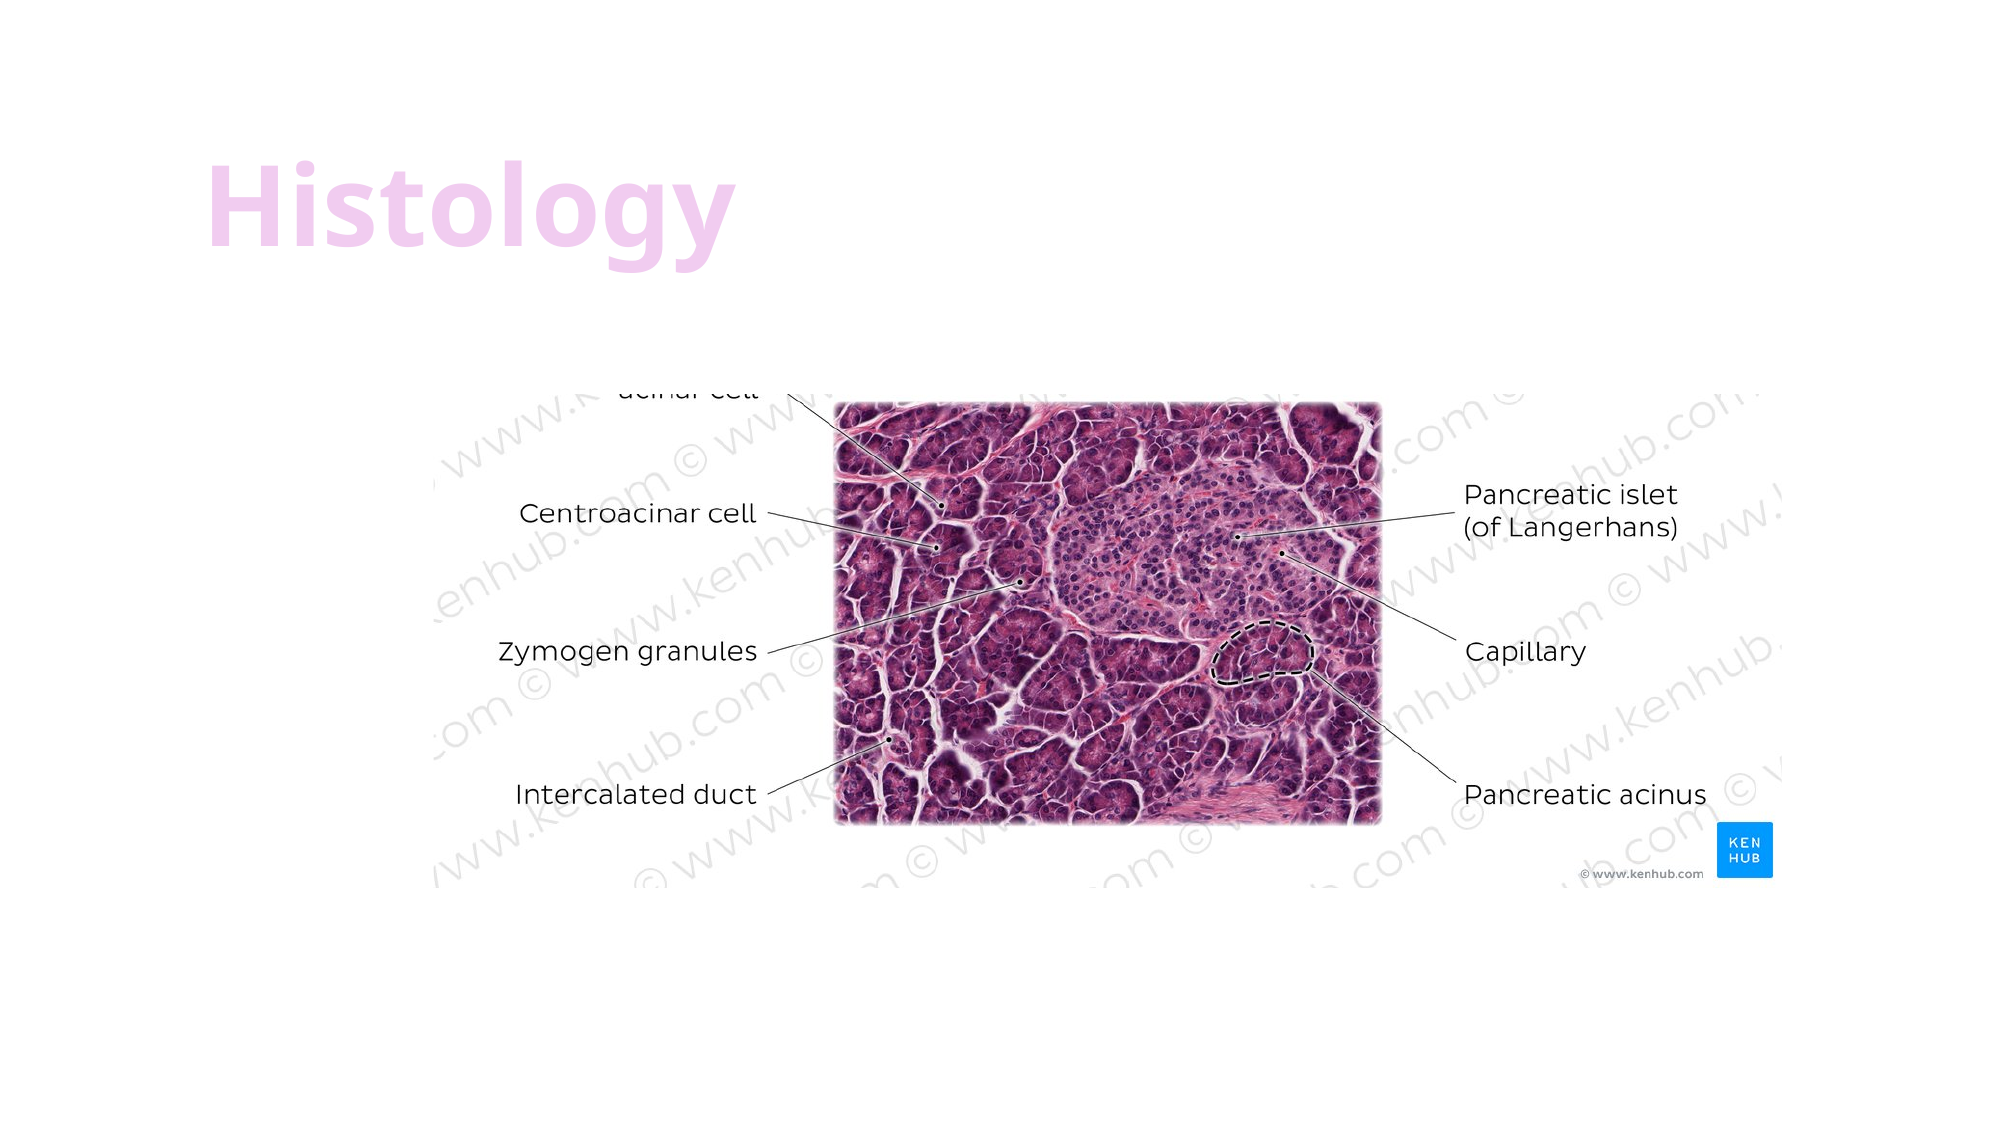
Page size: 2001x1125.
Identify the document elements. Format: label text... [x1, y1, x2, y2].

text_box Histology [187, 126, 781, 277]
picture [433, 393, 1782, 888]
